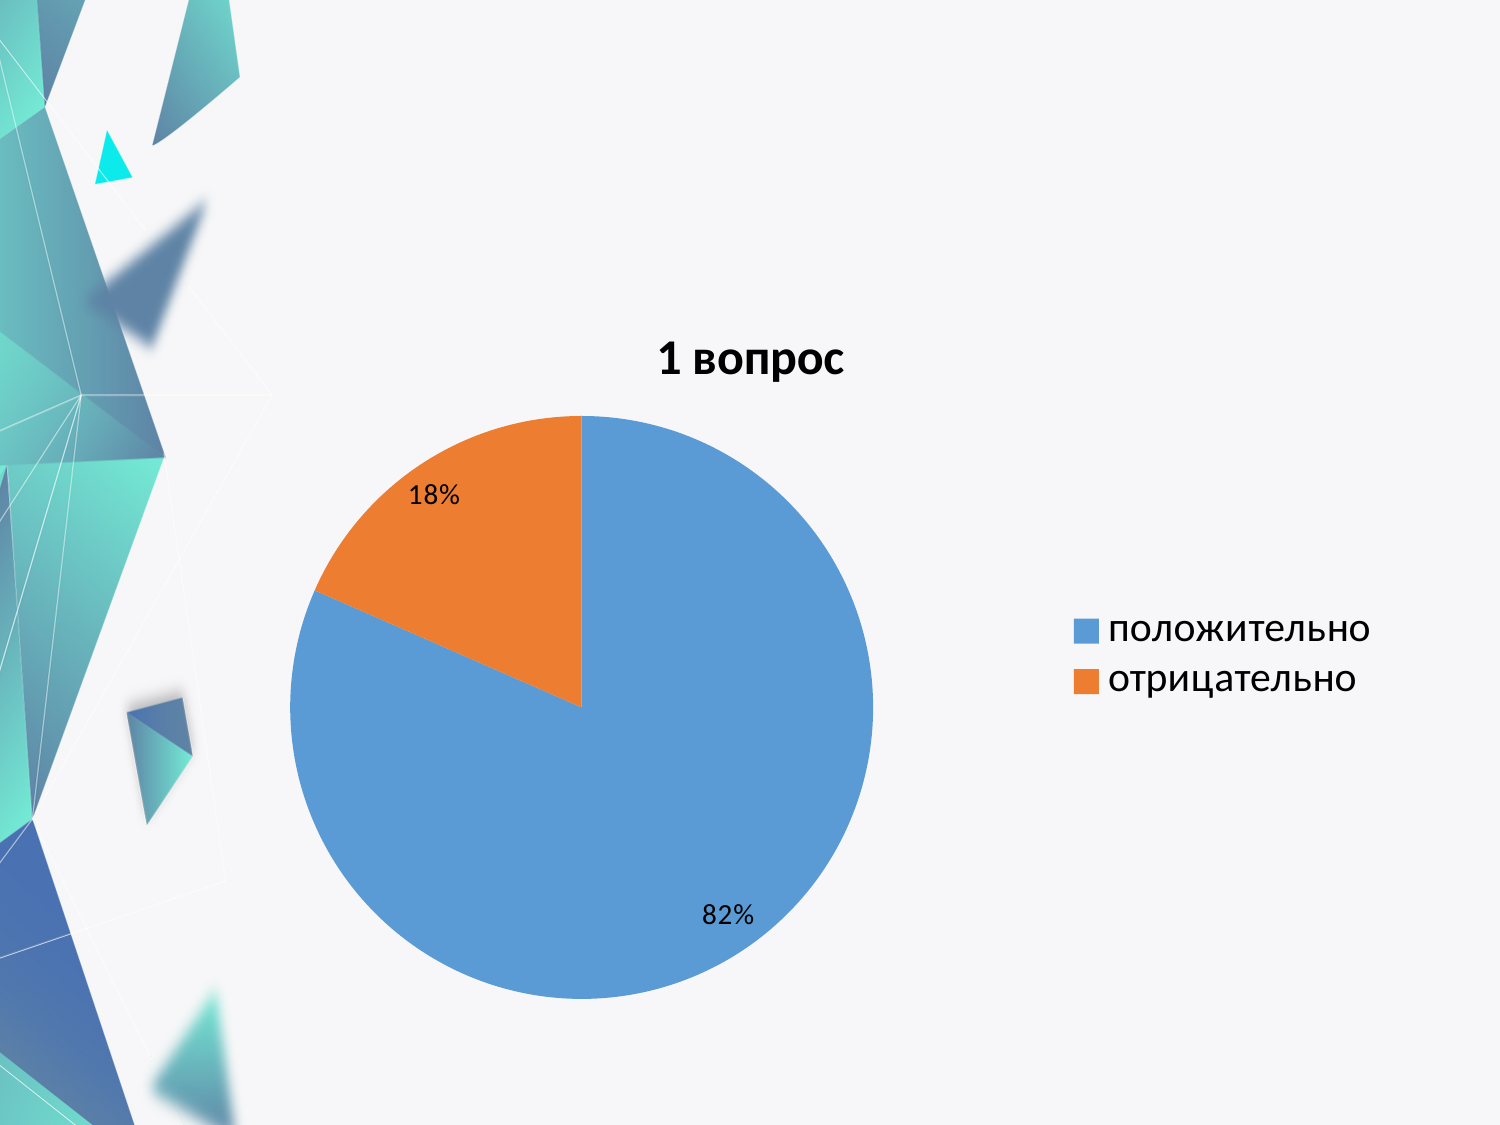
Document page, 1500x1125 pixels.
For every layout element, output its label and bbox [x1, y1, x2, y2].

chart [103, 299, 1397, 1014]
picture [0, 0, 1500, 1125]
